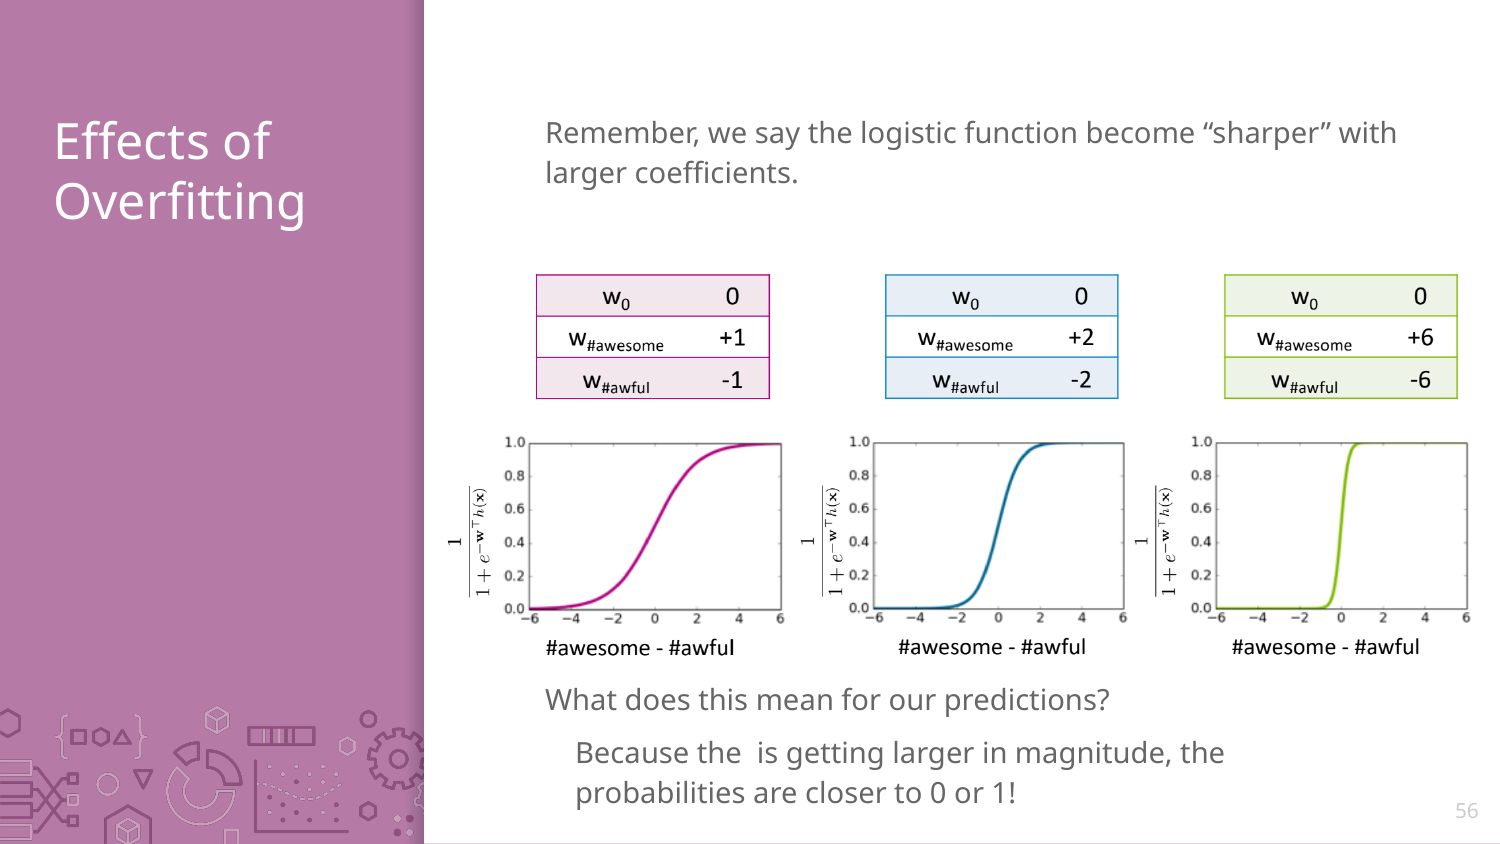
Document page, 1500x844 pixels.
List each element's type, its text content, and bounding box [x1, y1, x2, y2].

picture [1134, 271, 1474, 675]
picture [447, 271, 787, 676]
picture [0, 701, 424, 844]
slide_number 56 [1403, 779, 1494, 844]
picture [800, 271, 1132, 675]
title Effects of Overfitting [38, 94, 375, 748]
